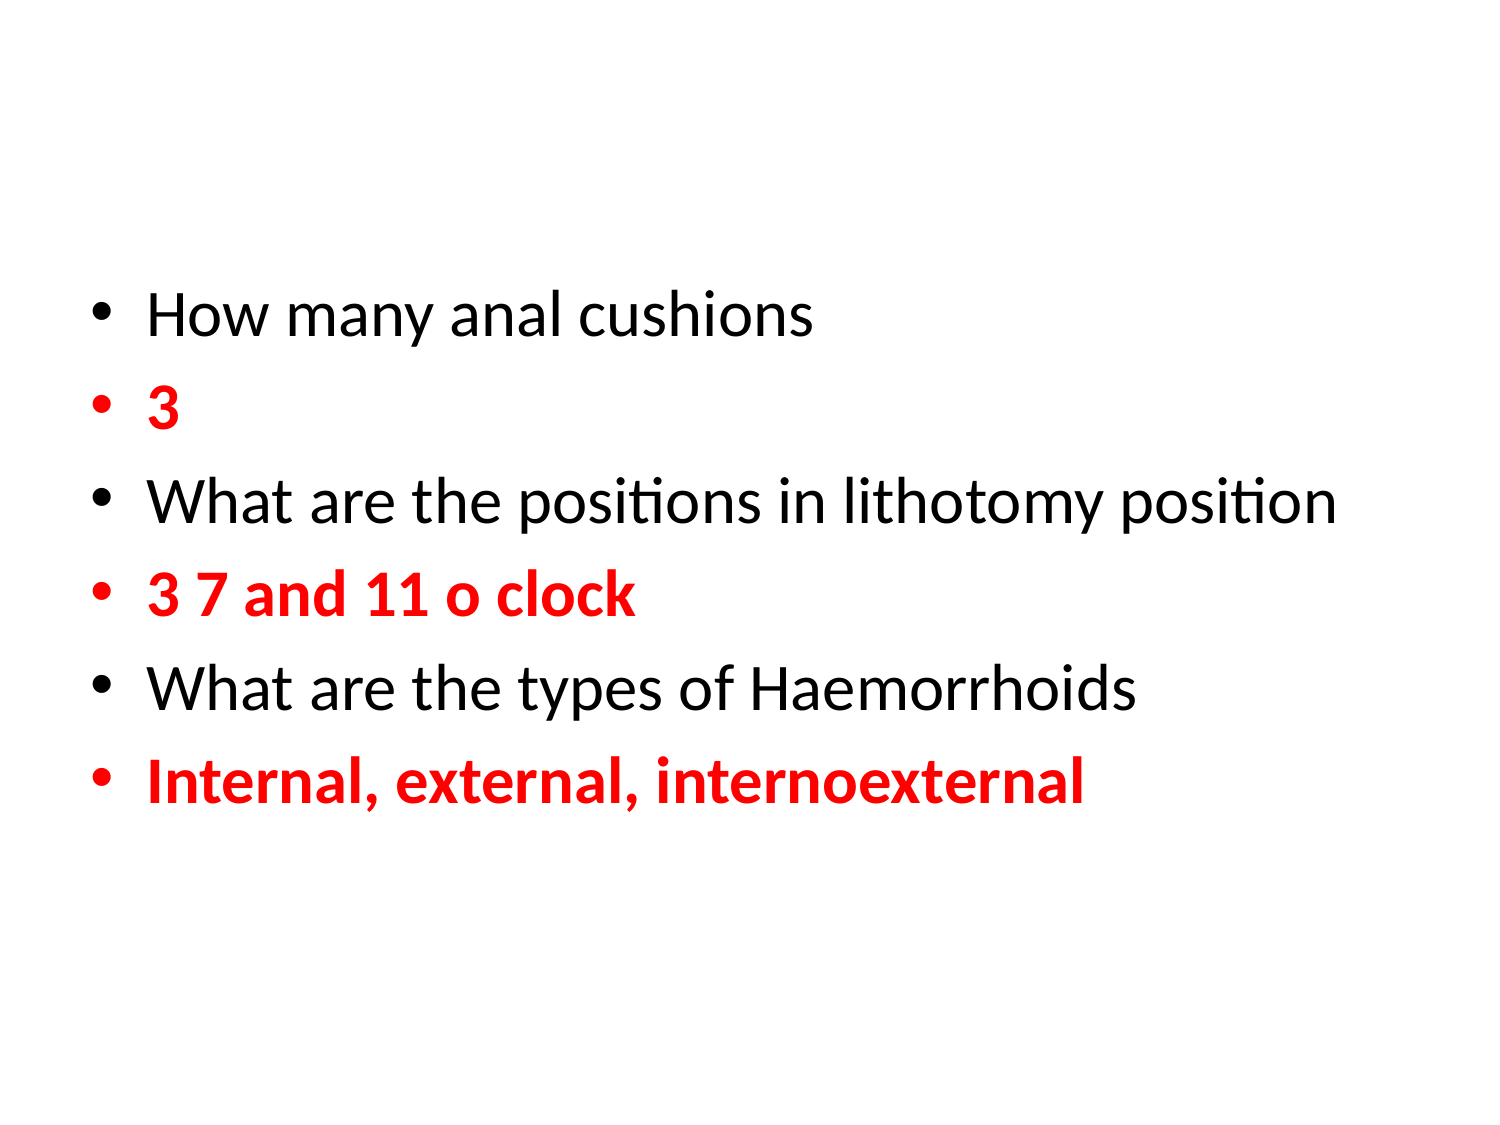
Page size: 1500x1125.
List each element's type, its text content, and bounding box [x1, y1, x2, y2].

list How many anal cushions 3 What are the positions in lithotomy position 3 7 and 11 o clock What are the types of Haemorrhoids Internal, external, internoexternal [75, 262, 1425, 1005]
